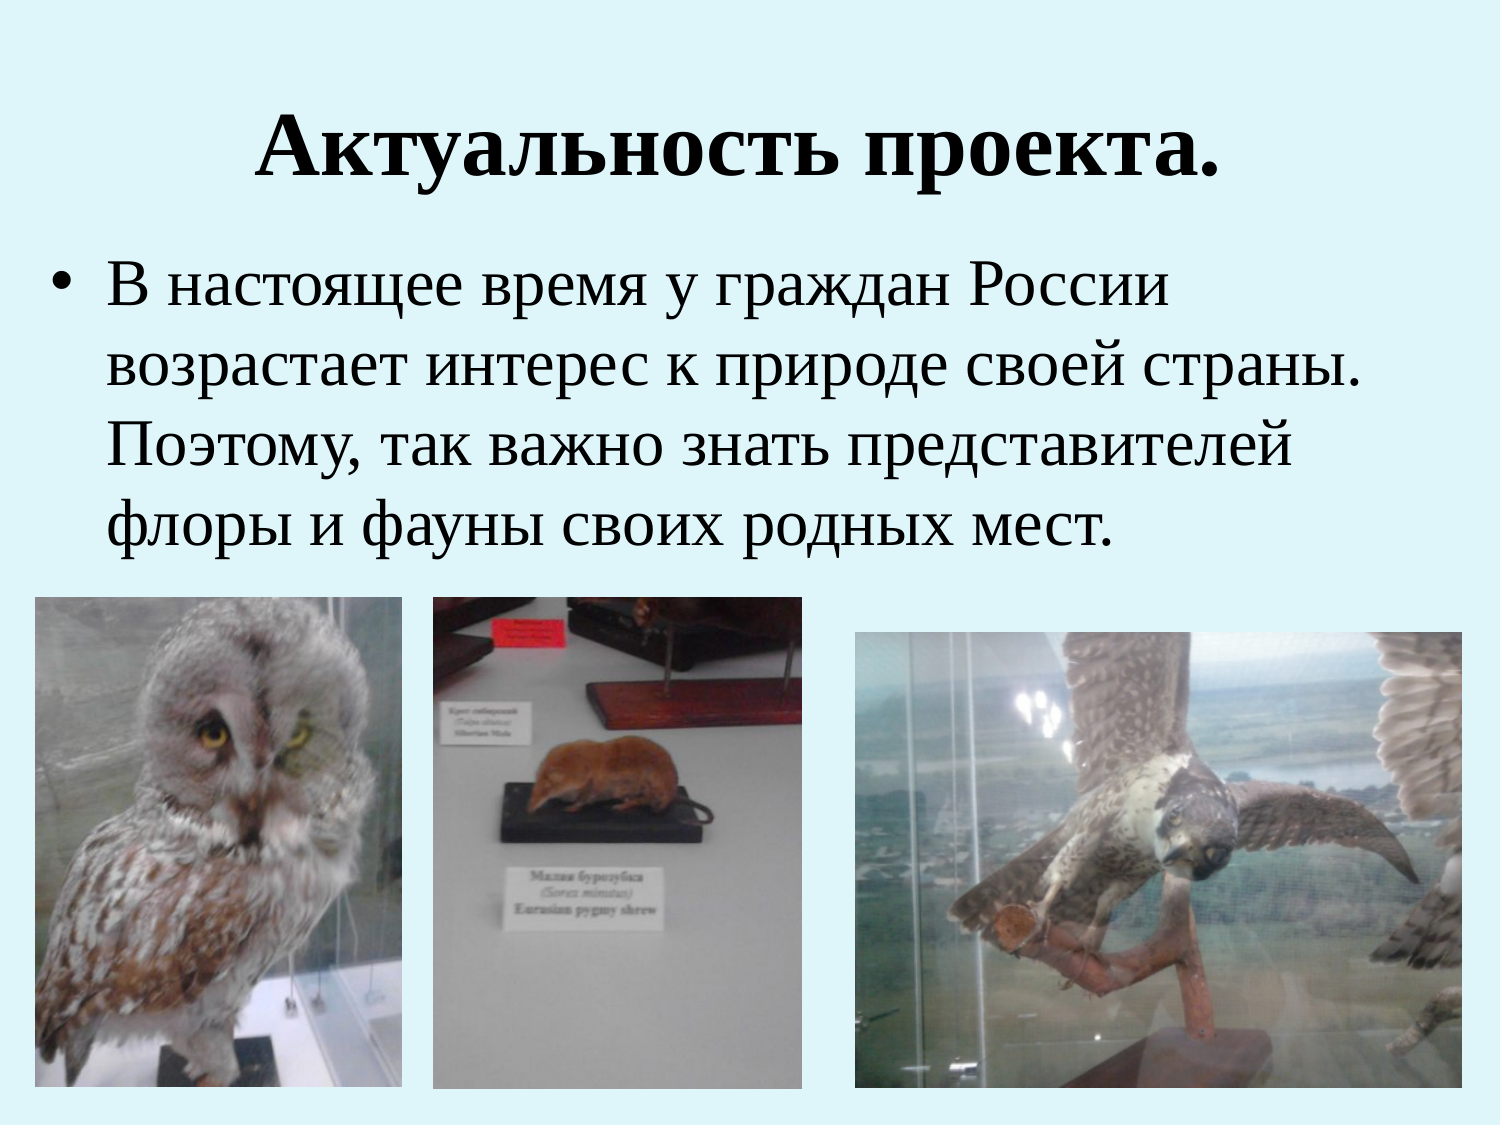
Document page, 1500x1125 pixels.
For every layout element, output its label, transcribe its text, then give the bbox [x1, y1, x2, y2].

title Актуальность проекта. [75, 45, 1425, 231]
list В настоящее время у граждан России возрастает интерес к природе своей страны. Поэтому, так важно знать представителей флоры и фауны своих родных мест. [35, 231, 1425, 1090]
picture [855, 632, 1462, 1088]
picture [433, 597, 802, 1089]
picture [34, 597, 403, 1087]
